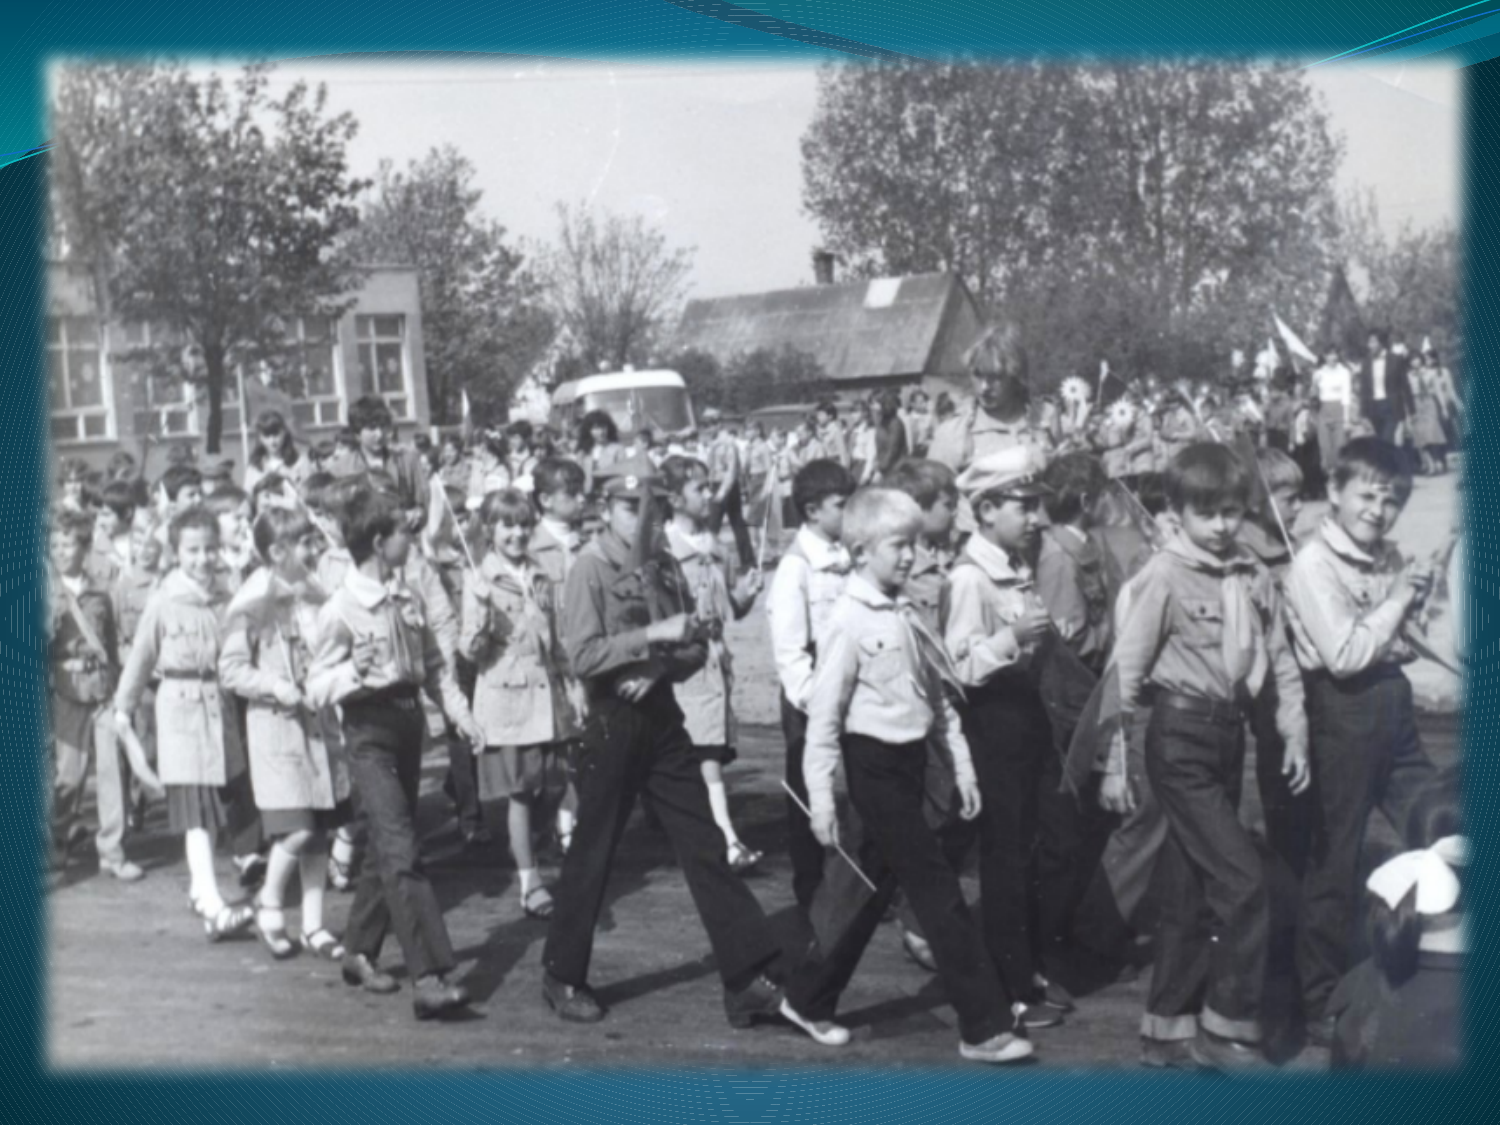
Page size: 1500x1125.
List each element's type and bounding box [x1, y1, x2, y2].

list [29, 42, 1482, 1091]
